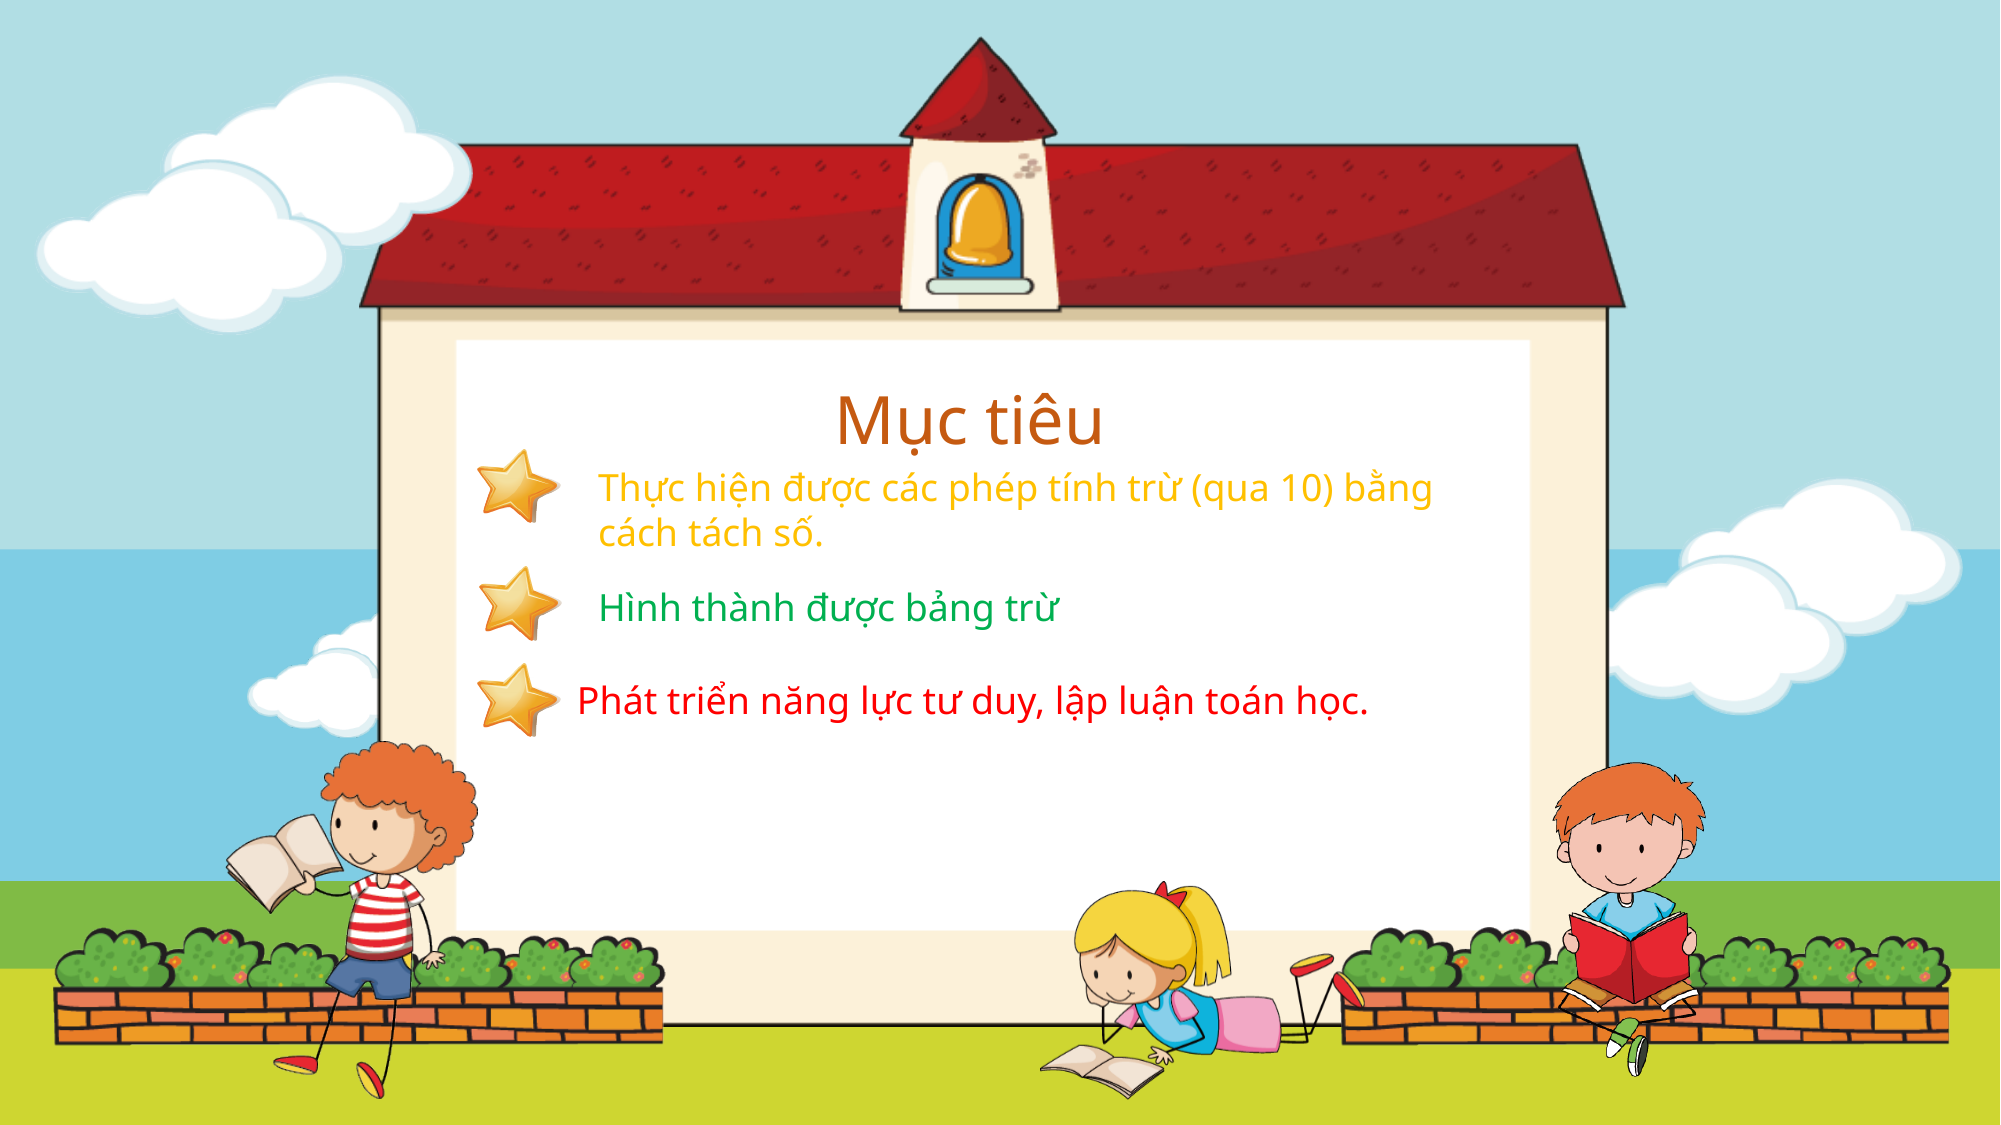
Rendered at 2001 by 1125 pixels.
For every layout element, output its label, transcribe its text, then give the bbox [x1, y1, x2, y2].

text_box Hình thành được bảng trừ [583, 576, 1481, 637]
text_box Phát triển năng lực tư duy, lập luận toán học. [562, 669, 1597, 730]
text_box Mục tiêu [820, 370, 1205, 456]
text_box Thực hiện được các phép tính trừ (qua 10) bằng cách tách số. [583, 456, 1529, 561]
picture [34, 36, 1963, 1100]
